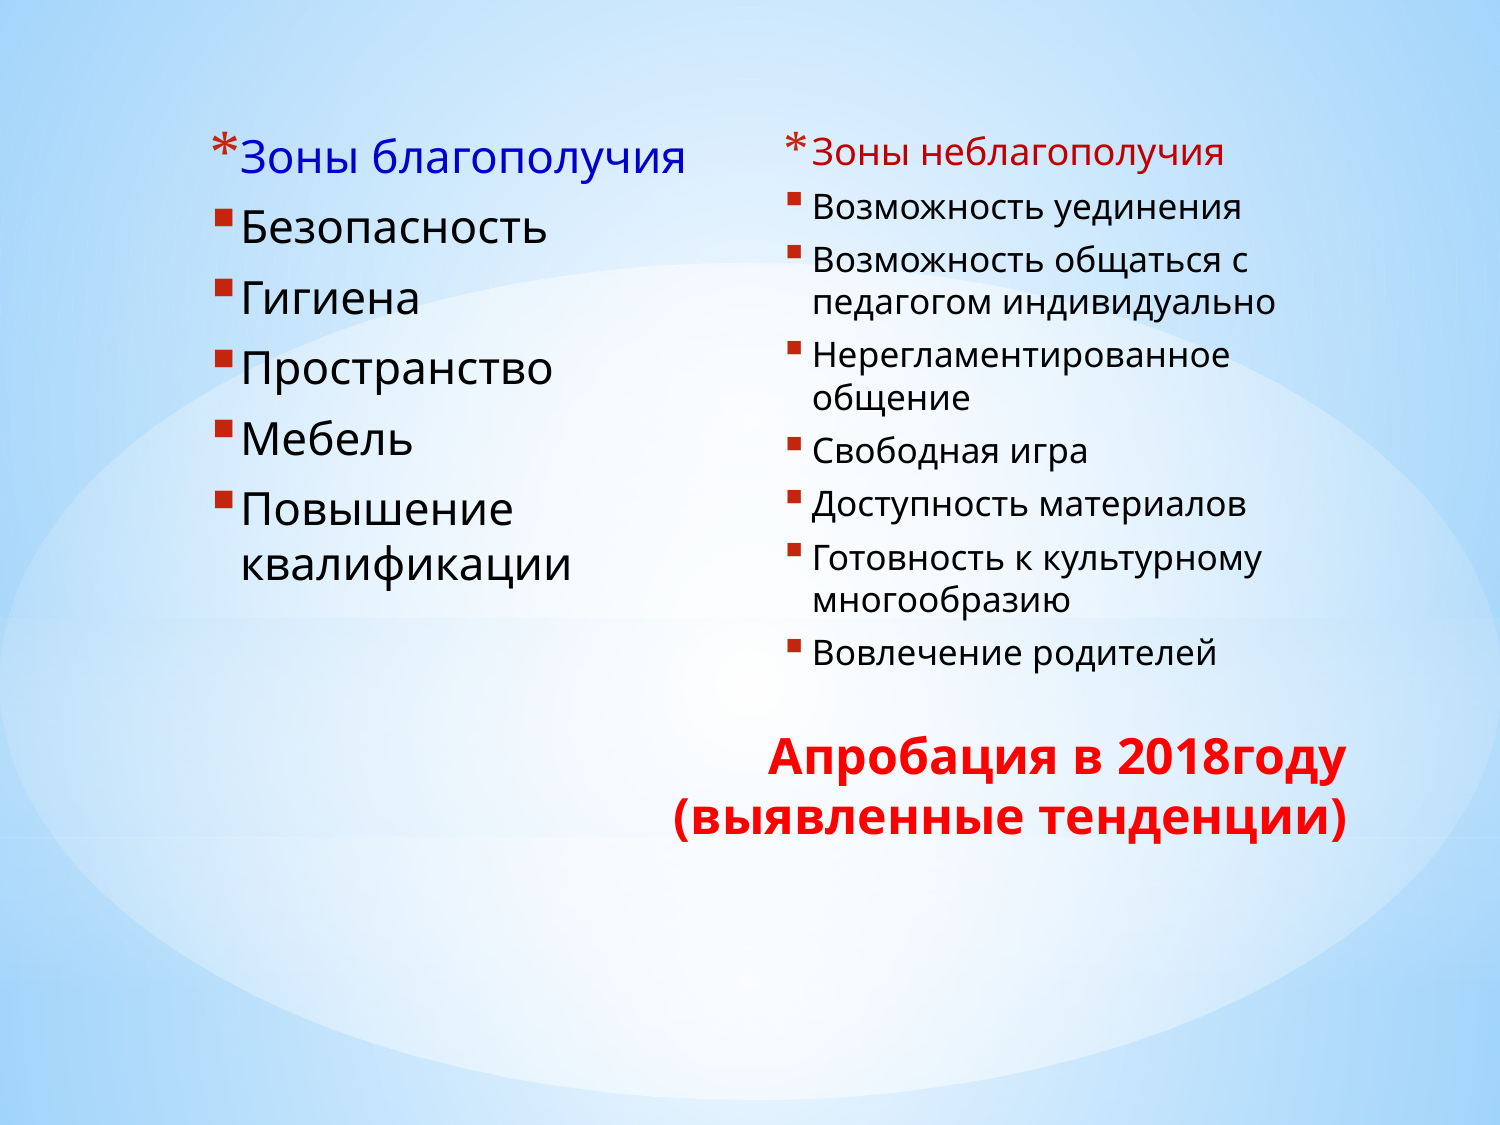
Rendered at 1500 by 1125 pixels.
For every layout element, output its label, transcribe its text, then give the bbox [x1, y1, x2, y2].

title Апробация в 2018году (выявленные тенденции) [294, 717, 1363, 905]
list Зоны неблагополучия Возможность уединения Возможность общаться с педагогом индивидуально Нерегламентированное общение Свободная игра Доступность материалов Готовность к культурному многообразию Вовлечение родителей [761, 120, 1376, 690]
list Зоны благополучия Безопасность Гигиена Пространство Мебель Повышение квалификации [187, 120, 737, 690]
